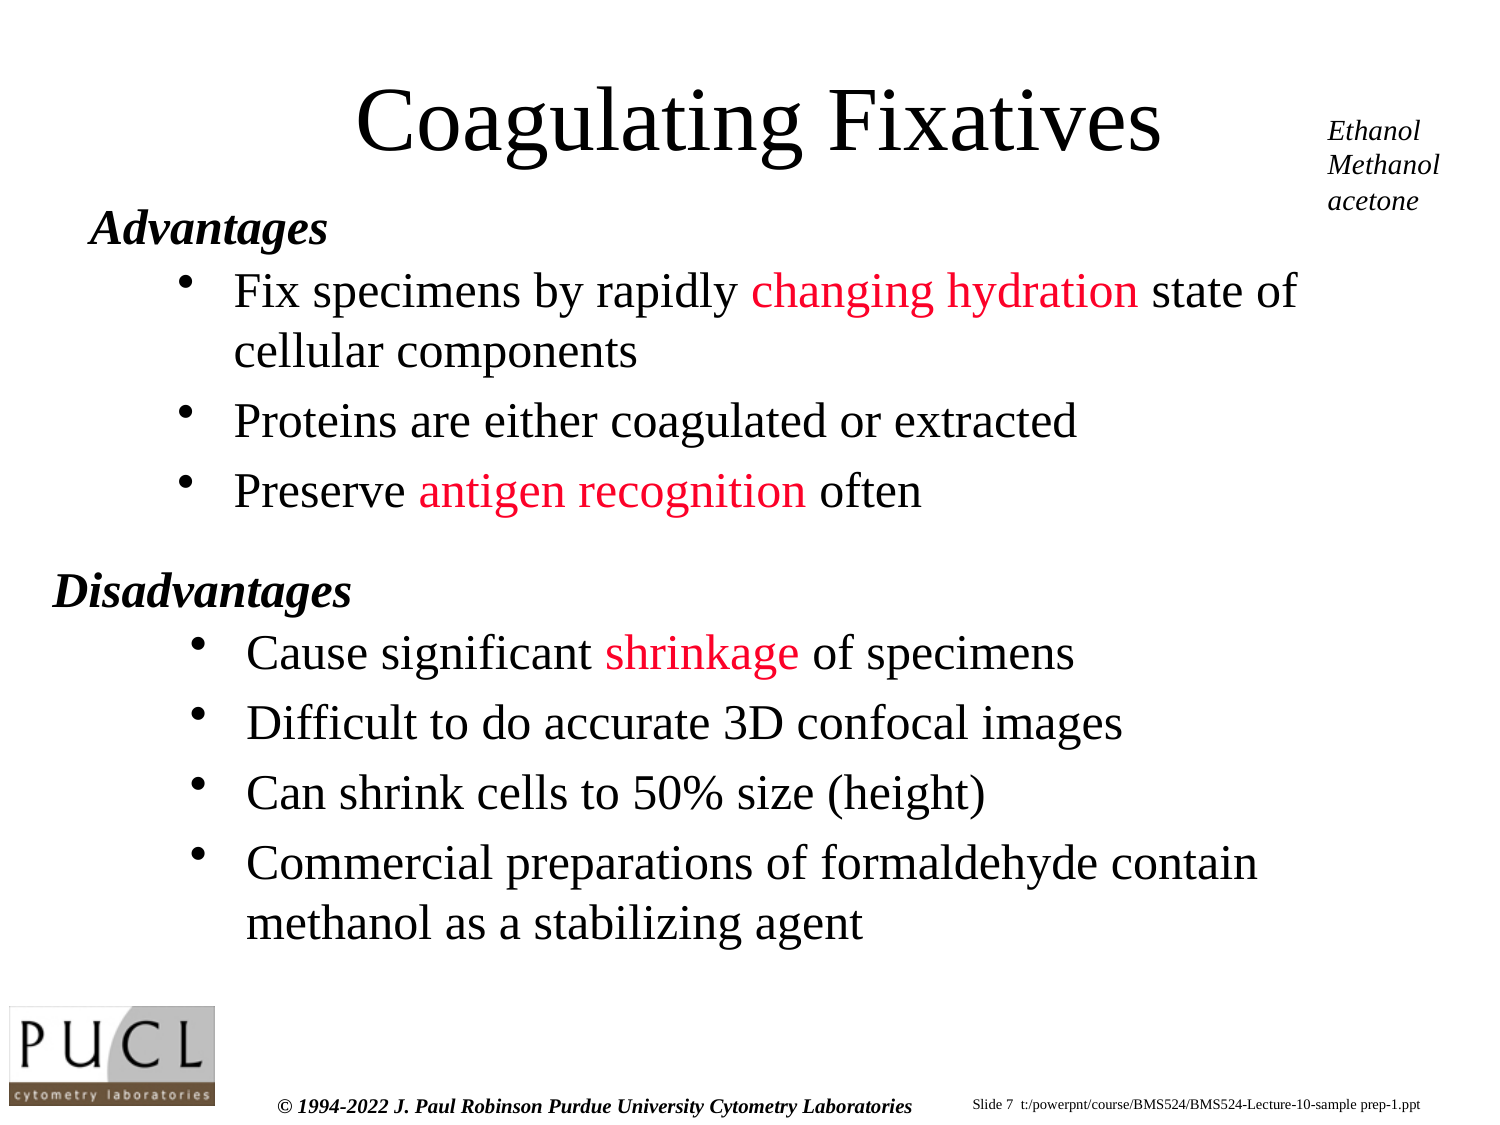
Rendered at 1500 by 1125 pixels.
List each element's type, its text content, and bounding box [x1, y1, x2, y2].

title Coagulating Fixatives [193, 20, 1328, 208]
text_box Cause significant shrinkage of specimens Difficult to do accurate 3D confocal images Can shrink cells to 50% size (height) Commercial preparations of formaldehyde contain methanol as a stabilizing agent [174, 612, 1437, 763]
text_box Ethanol Methanol acetone [1312, 103, 1456, 224]
picture [9, 1006, 215, 1106]
text_box Advantages [74, 187, 344, 262]
text_box Disadvantages [37, 549, 368, 625]
list Fix specimens by rapidly changing hydration state of cellular components Proteins are either coagulated or extracted Preserve antigen recognition often [162, 249, 1410, 560]
